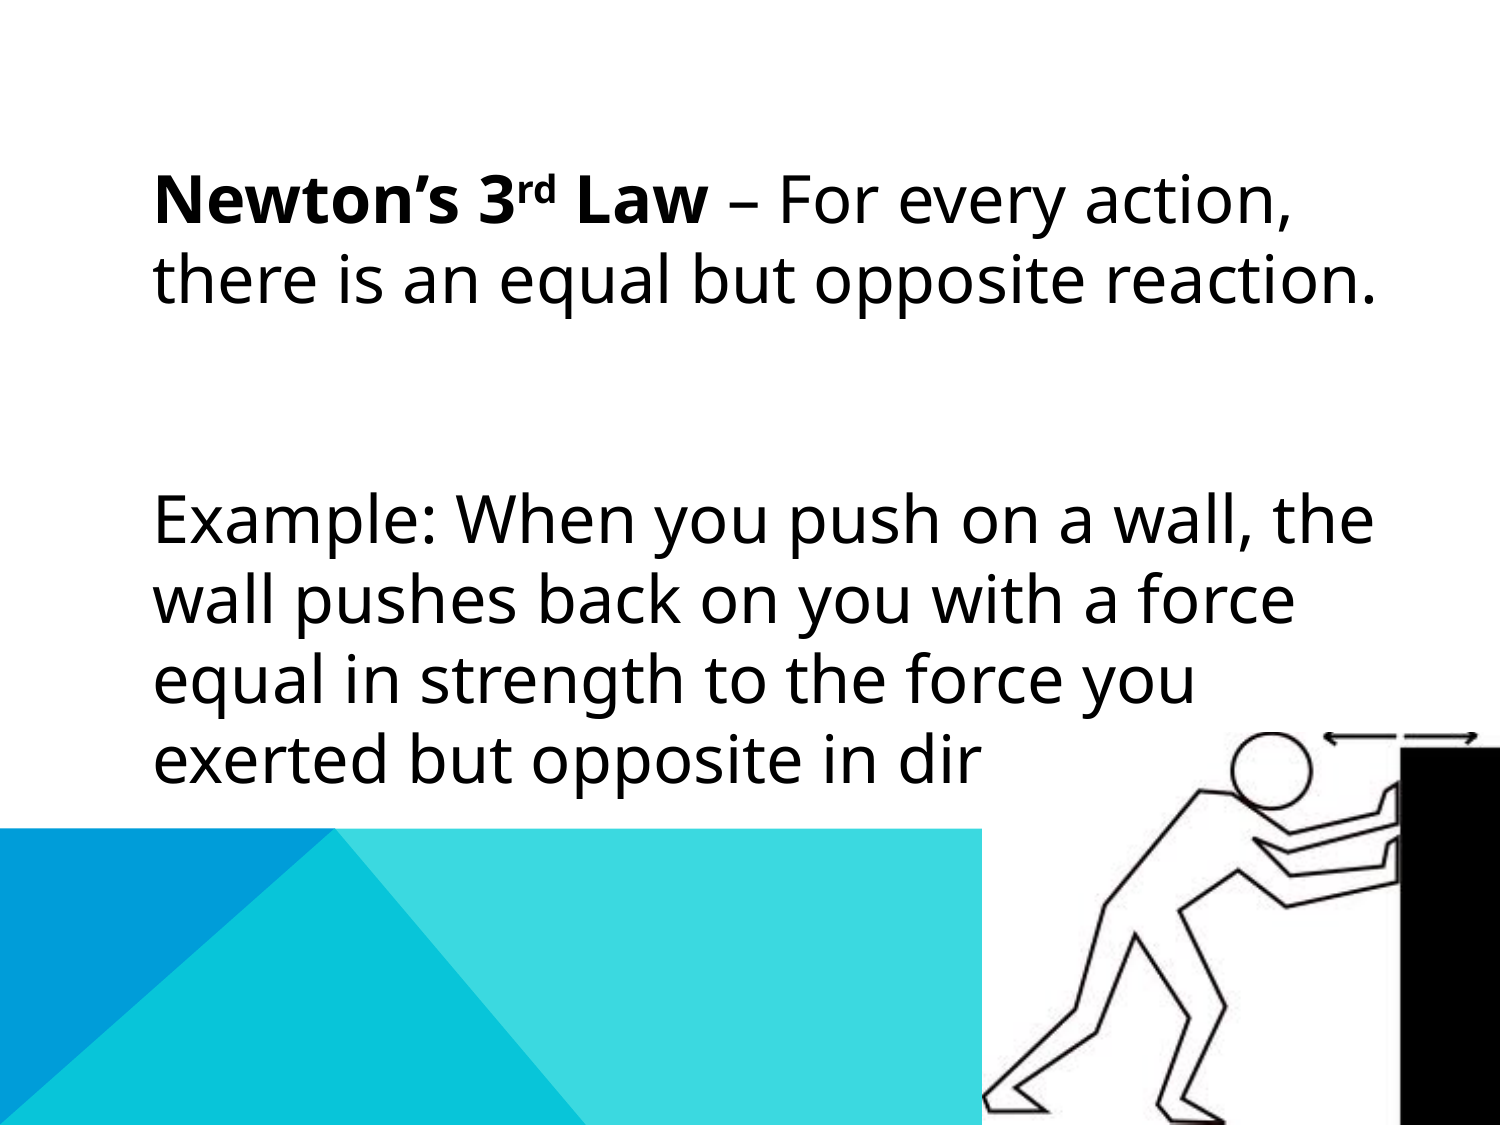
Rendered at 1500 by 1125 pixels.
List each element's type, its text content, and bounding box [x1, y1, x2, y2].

picture [981, 732, 1500, 1125]
text_box Newton’s 3rd Law – For every action, there is an equal but opposite reaction. Example: When you push on a wall, the wall pushes back on you with a force equal in strength to the force you exerted but opposite in direction. [137, 149, 1450, 805]
